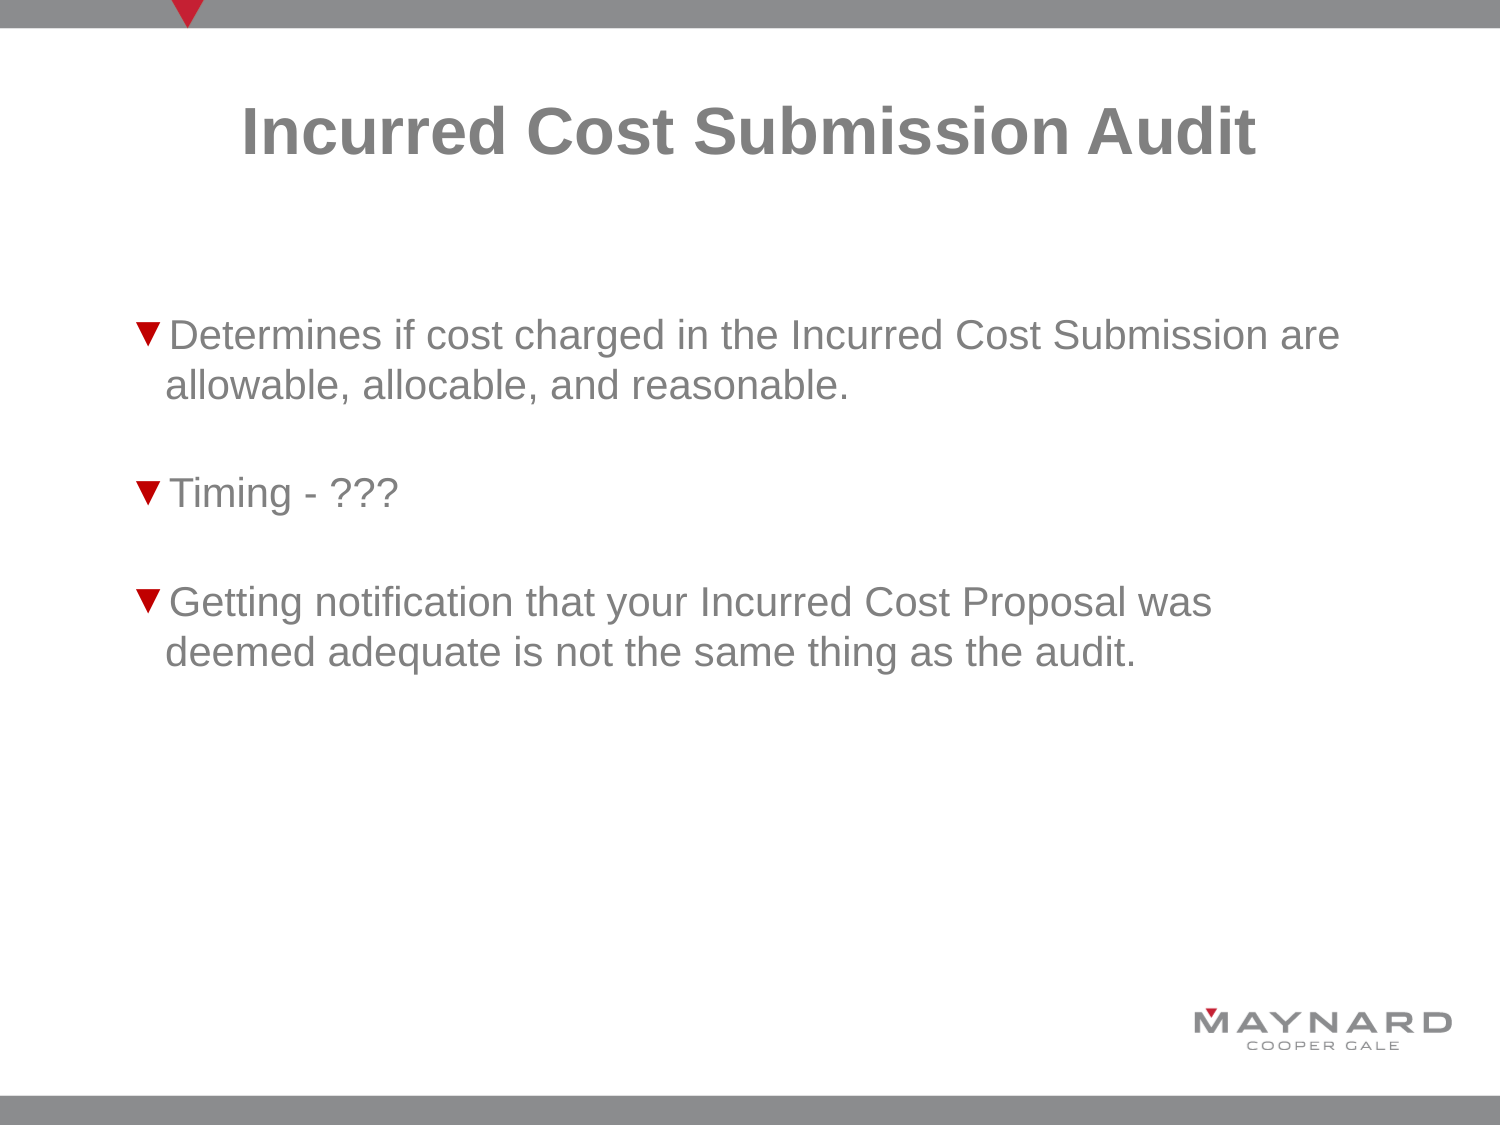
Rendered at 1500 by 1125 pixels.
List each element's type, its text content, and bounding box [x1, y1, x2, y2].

picture [0, 0, 1500, 1125]
title Incurred Cost Submission Audit [112, 87, 1388, 275]
list Determines if cost charged in the Incurred Cost Submission are allowable, allocable, and reasonable. Timing - ??? Getting notification that your Incurred Cost Proposal was deemed adequate is not the same thing as the audit. [112, 299, 1388, 975]
